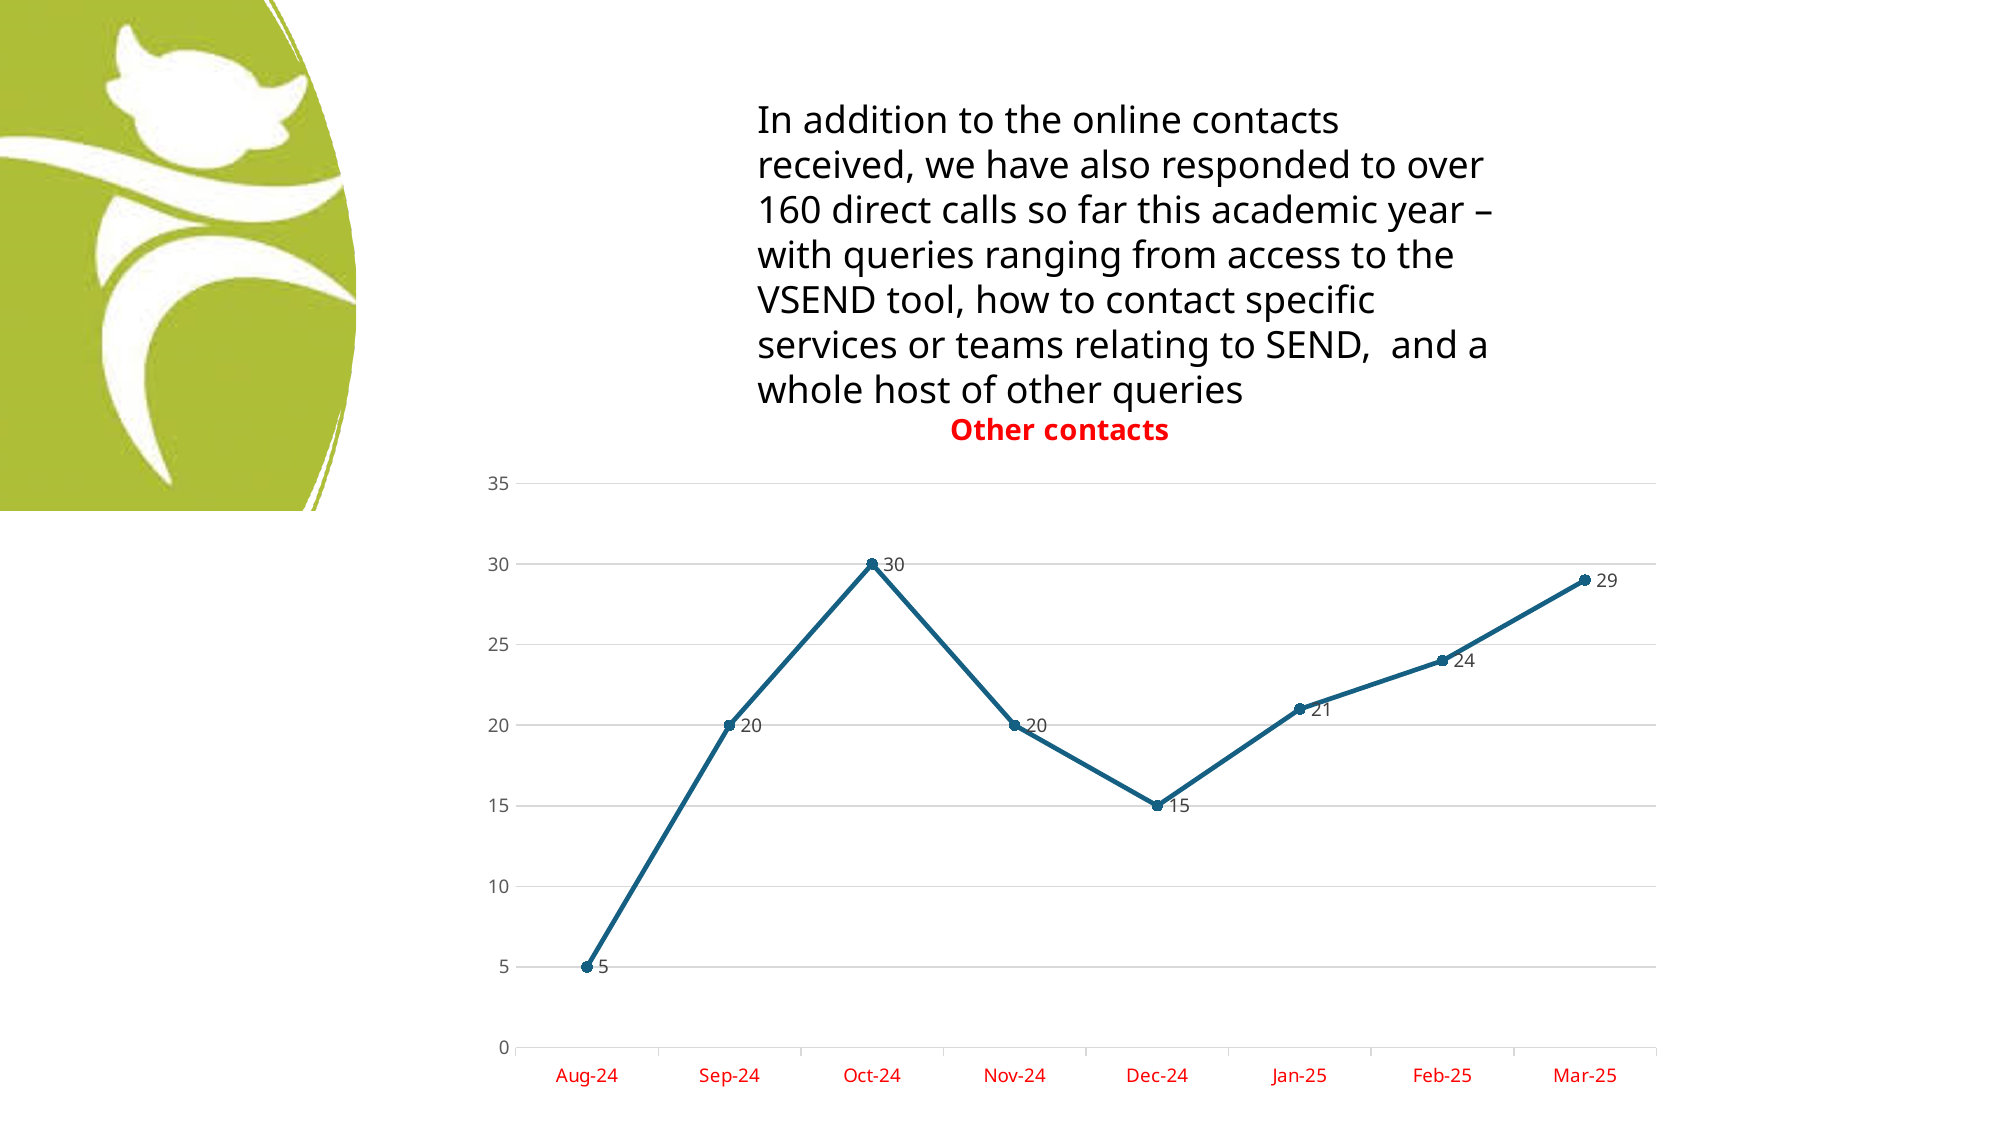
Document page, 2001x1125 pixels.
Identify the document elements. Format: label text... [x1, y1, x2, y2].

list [0, 0, 357, 511]
chart [463, 374, 1682, 1105]
text_box In addition to the online contacts received, we have also responded to over 160 direct calls so far this academic year – with queries ranging from access to the VSEND tool, how to contact specific services or teams relating to SEND, and a whole host of other queries [742, 88, 1521, 374]
